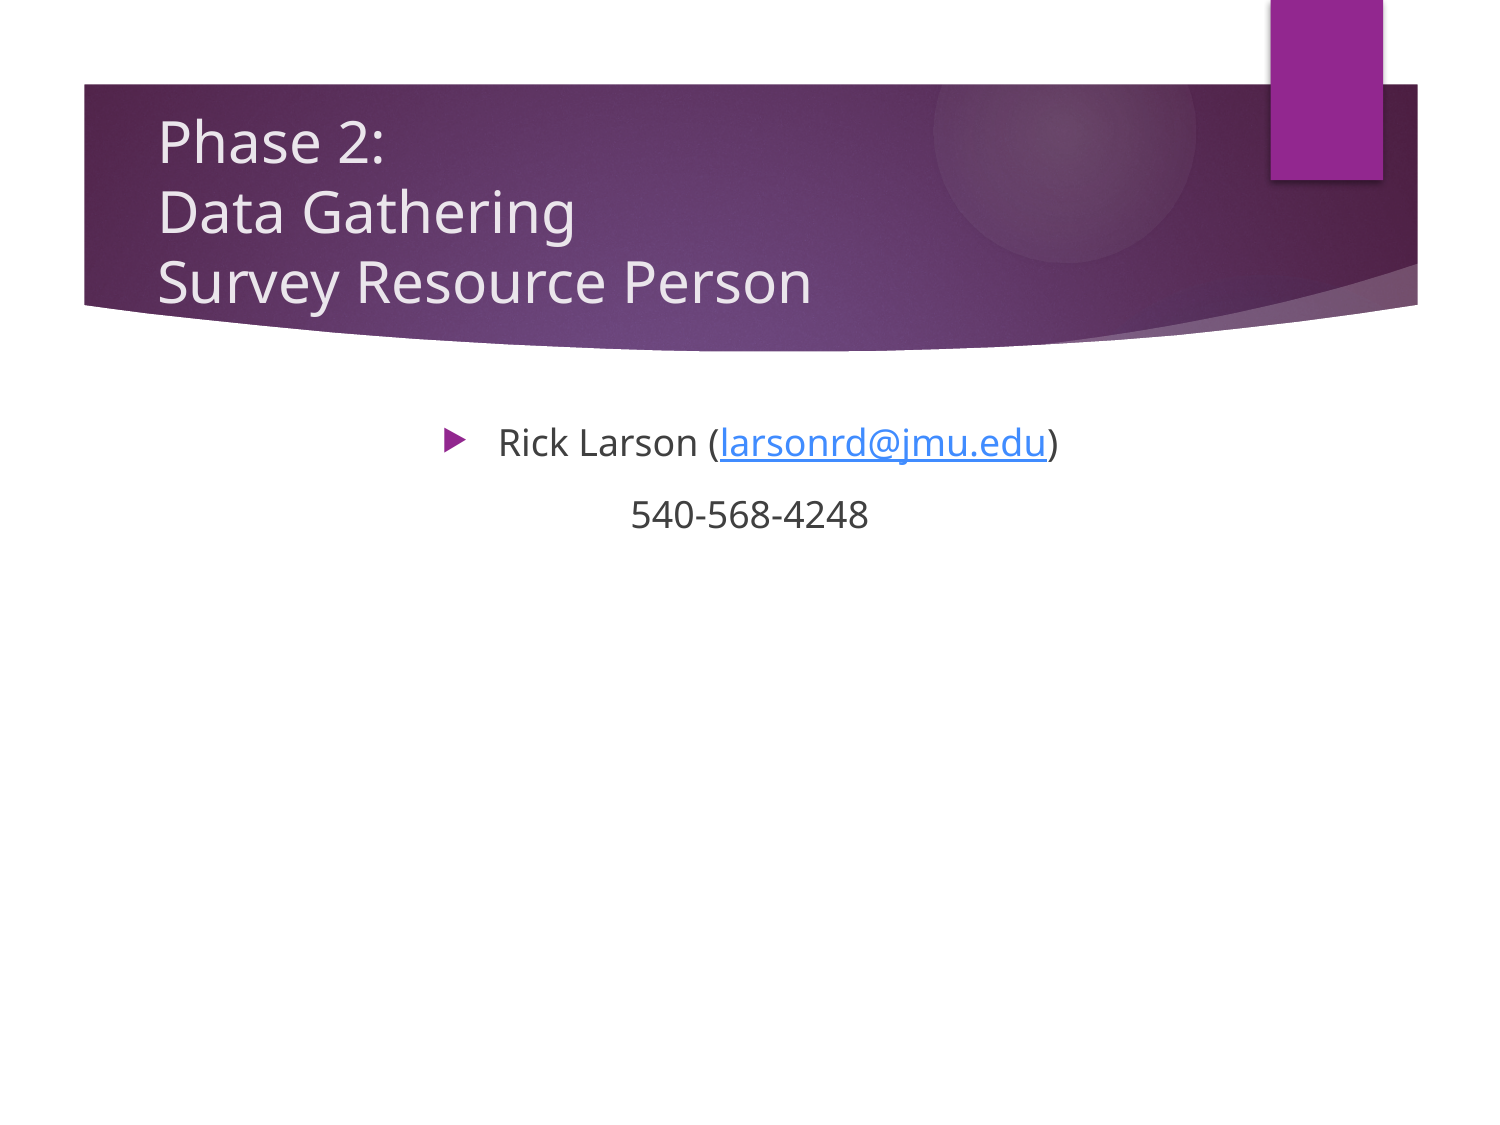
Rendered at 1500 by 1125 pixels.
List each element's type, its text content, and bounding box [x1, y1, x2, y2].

list Rick Larson (larsonrd@jmu.edu) 540-568-4248 [103, 411, 1397, 1125]
title Phase 2: Data Gathering Survey Resource Person [142, 152, 1183, 269]
